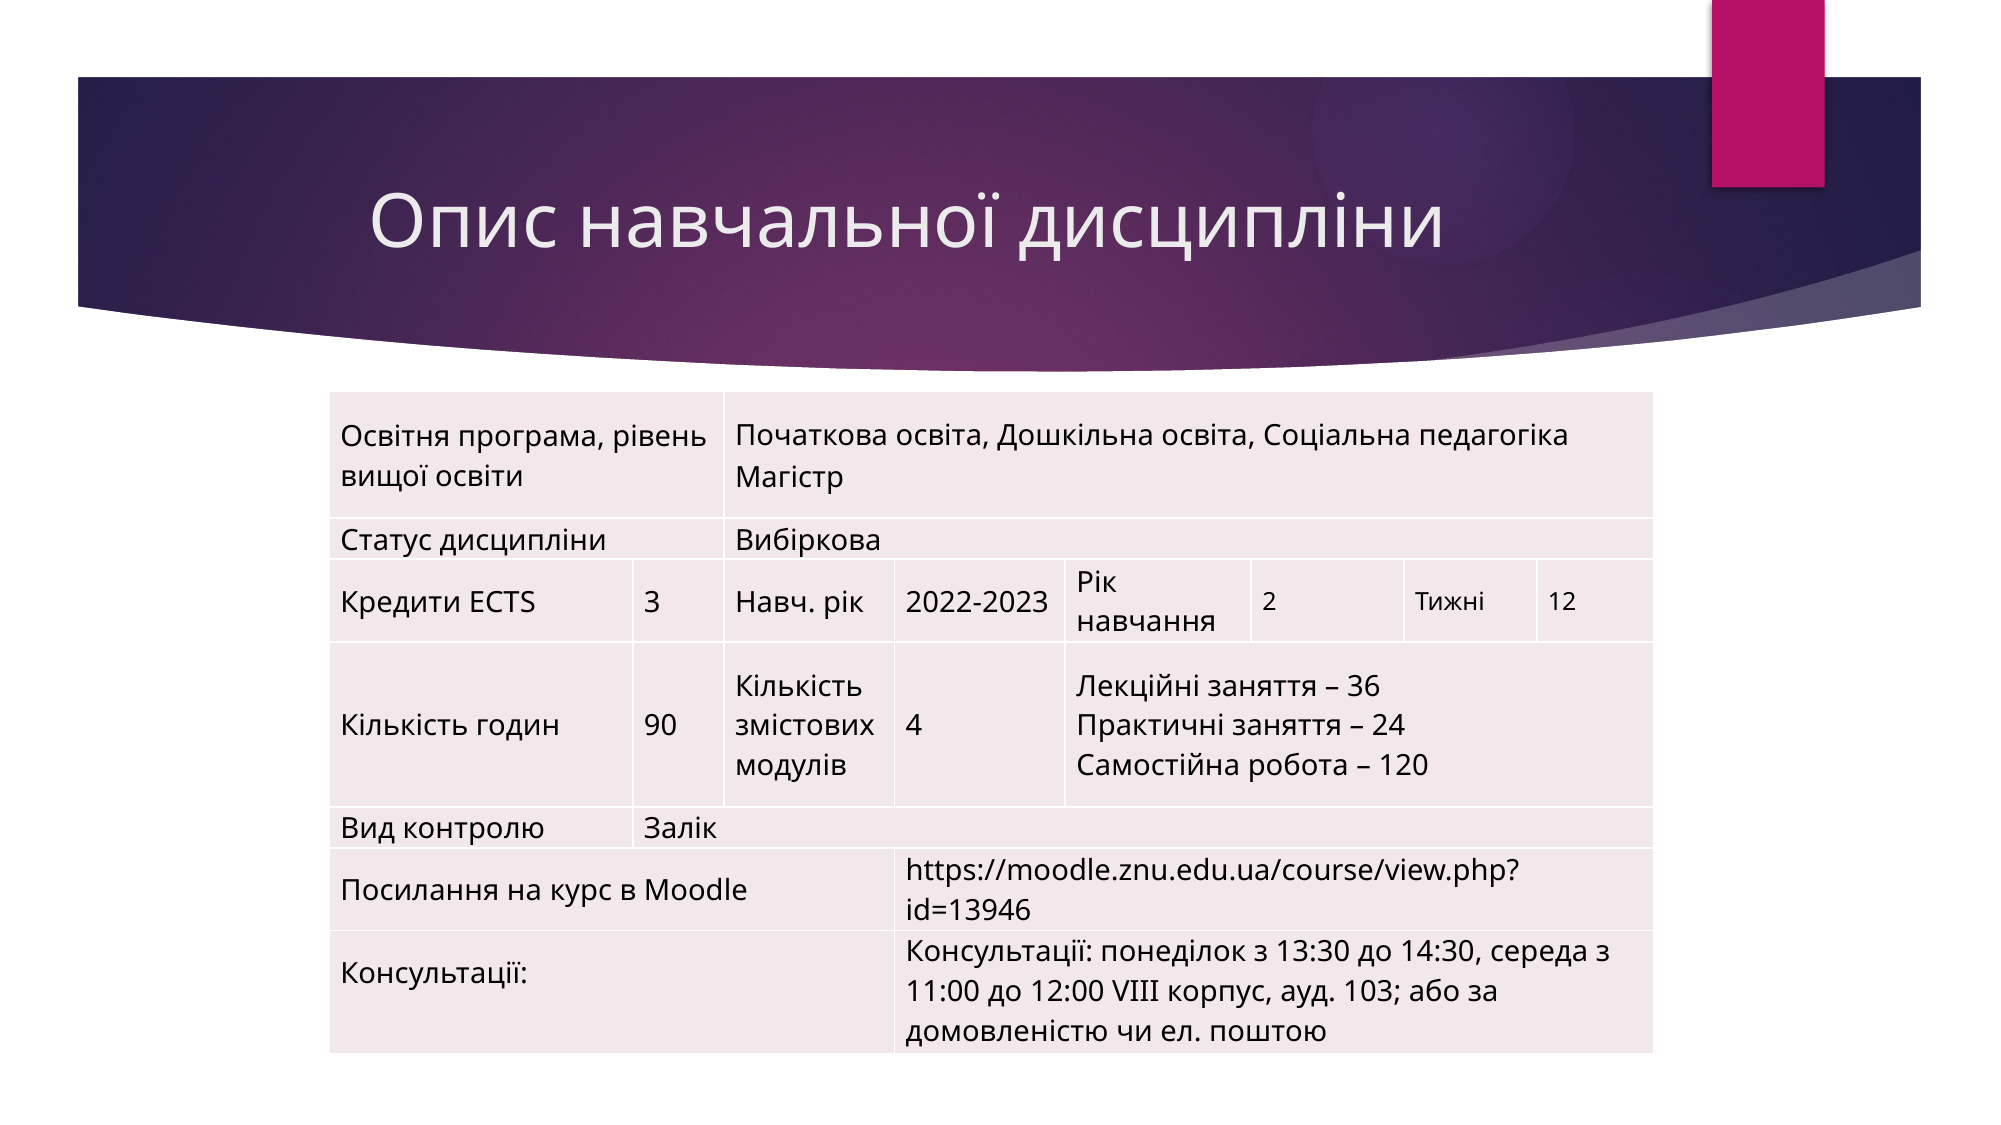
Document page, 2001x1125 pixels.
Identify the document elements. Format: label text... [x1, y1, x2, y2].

table_cell https://moodle.znu.edu.ua/course/view.php?id=13946 [895, 849, 1653, 930]
table_cell Статус дисципліни [330, 519, 723, 558]
table_cell Консультації: понеділок з 13:30 до 14:30, середа з 11:00 до 12:00 VIII корпус, ауд. 103; або за домовленістю чи ел. поштою [895, 931, 1653, 1053]
table_cell 4 [895, 643, 1064, 806]
table_header Освітня програма, рівень вищої освіти [330, 392, 723, 517]
table_cell Консультації: [330, 931, 894, 1053]
table_cell Рік навчання [1066, 560, 1250, 641]
title Опис навчальної дисципліни [189, 159, 1627, 276]
table_cell Тижні [1405, 560, 1536, 641]
text_box [1313, 420, 1345, 526]
table_cell Вибіркова [725, 519, 1653, 558]
table_cell 90 [634, 643, 723, 806]
table_cell 2022-2023 [895, 560, 1064, 641]
table_cell Лекційні заняття – 36 Практичні заняття – 24 Самостійна робота – 120 [1066, 643, 1653, 806]
table_cell Вид контролю [330, 808, 632, 847]
table_cell 3 [634, 560, 723, 641]
table_cell Навч. рік [725, 560, 894, 641]
table_cell 12 [1538, 560, 1653, 641]
table_cell Залік [634, 808, 1653, 847]
table_cell Кількість годин [330, 643, 632, 806]
table_header Початкова освіта, Дошкільна освіта, Соціальна педагогіка Магістр [725, 392, 1653, 517]
table_cell Кількість змістових модулів [725, 643, 894, 806]
table_cell Посилання на курс в Moodle [330, 849, 894, 930]
table_cell 2 [1252, 560, 1403, 641]
table_cell Кредити ECTS [330, 560, 632, 641]
